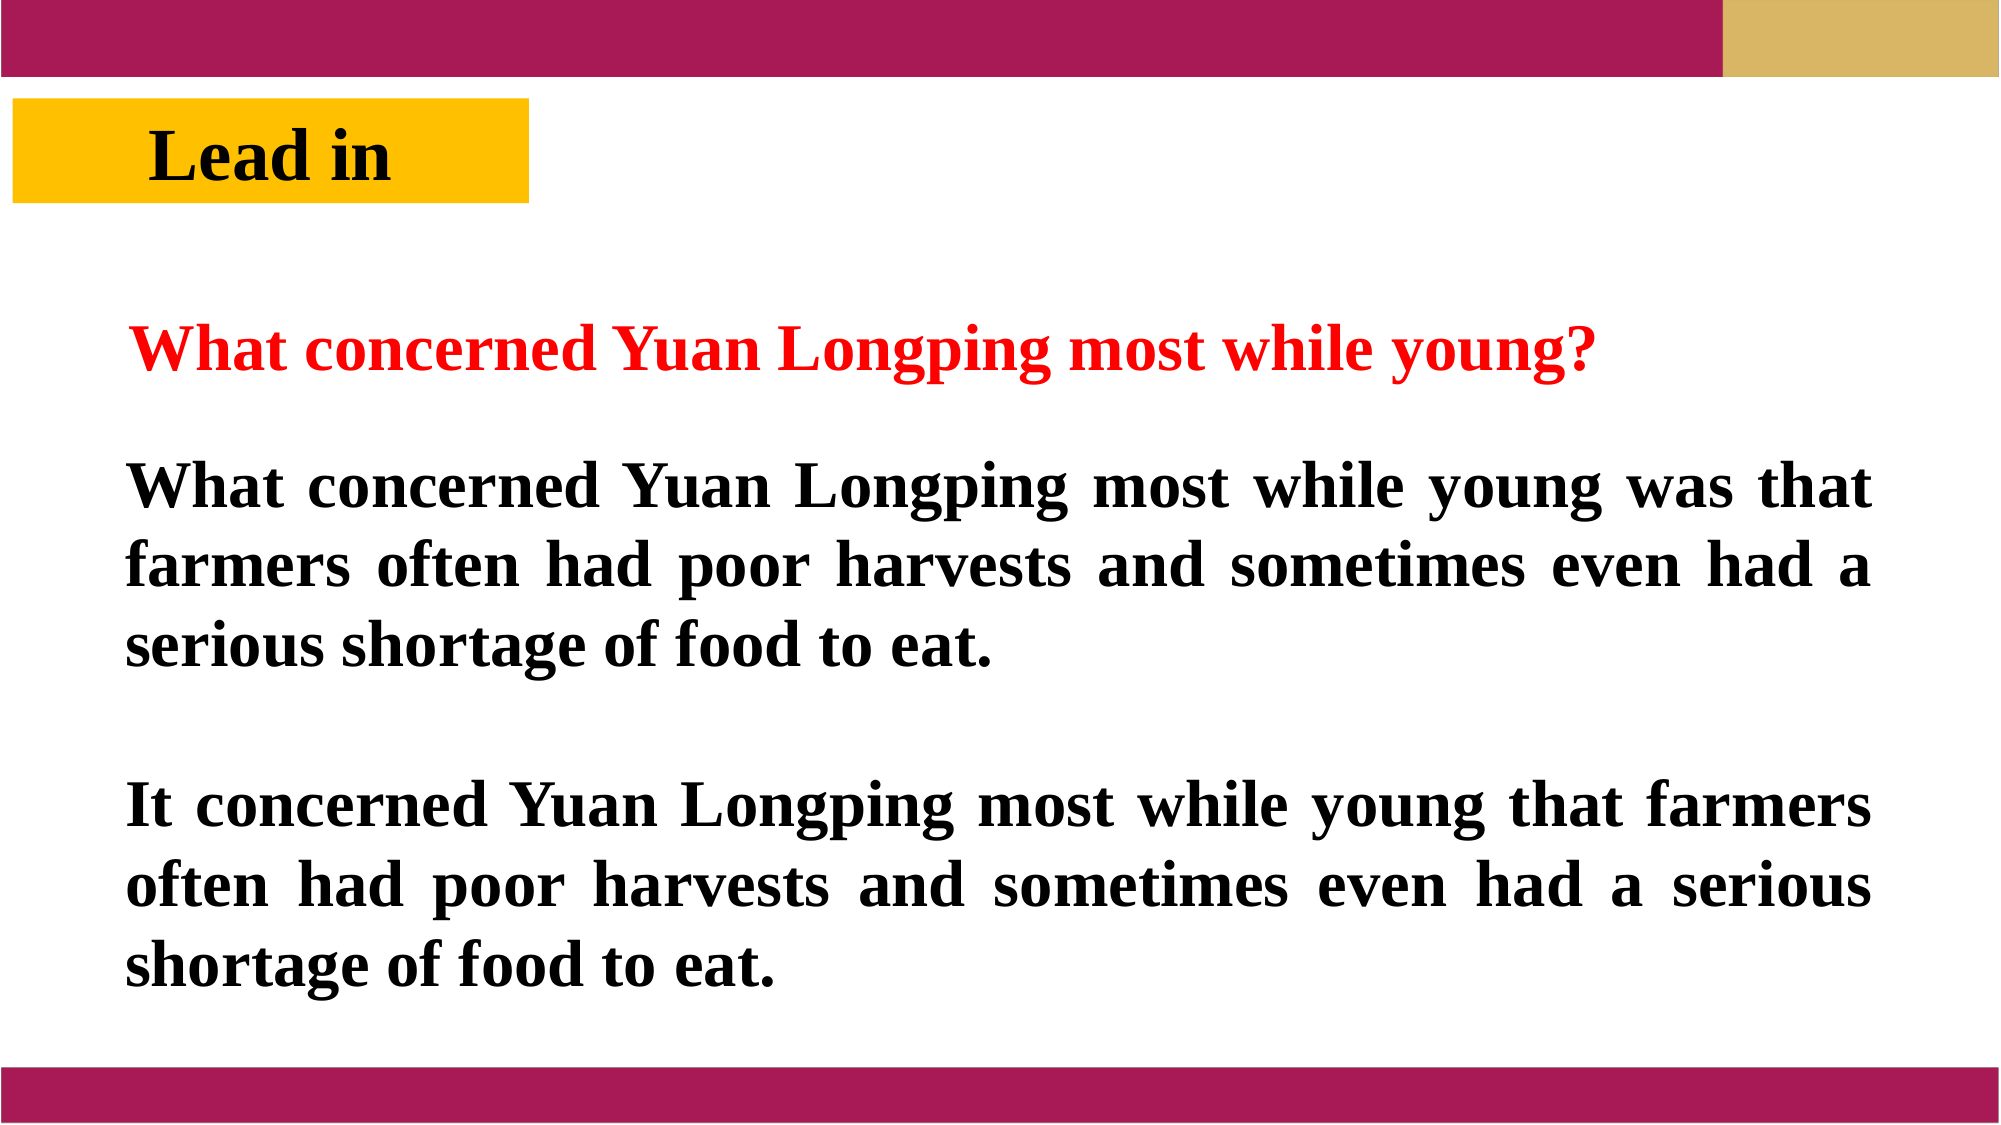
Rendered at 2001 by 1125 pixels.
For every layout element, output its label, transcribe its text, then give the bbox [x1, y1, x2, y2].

text_box What concerned Yuan Longping most while young was that farmers often had poor harvests and sometimes even had a serious shortage of food to eat. It concerned Yuan Longping most while young that farmers often had poor harvests and sometimes even had a serious shortage of food to eat. [110, 432, 1890, 1088]
picture [0, 1066, 2000, 1125]
text_box Lead in [12, 98, 529, 204]
picture [0, 0, 2000, 78]
text_box What concerned Yuan Longping most while young? [46, 296, 1947, 512]
